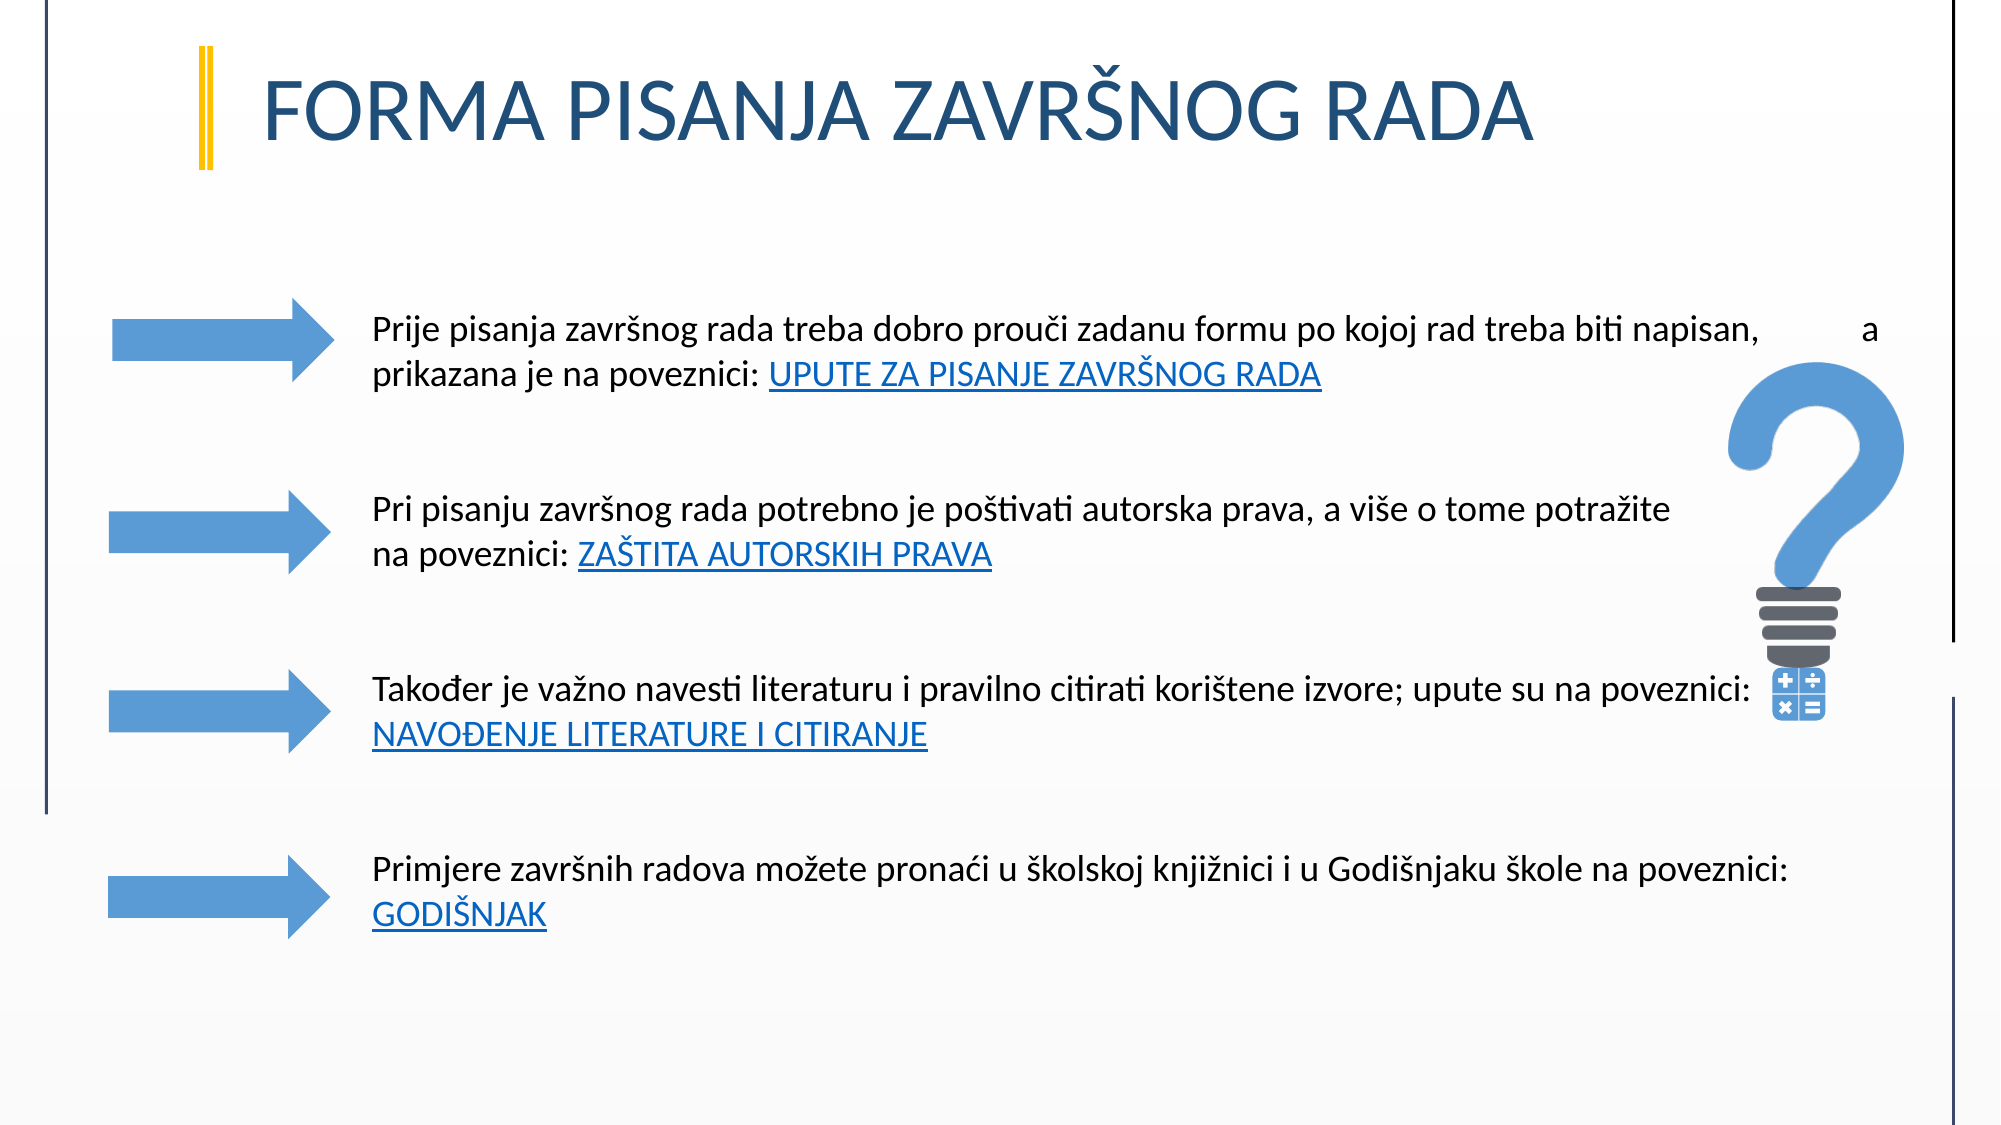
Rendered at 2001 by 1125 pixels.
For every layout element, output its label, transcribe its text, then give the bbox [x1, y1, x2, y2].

text_box [1771, 668, 1827, 722]
text_box FORMA PISANJA ZAVRŠNOG RADA [247, 41, 1673, 166]
text_box Prije pisanja završnog rada treba dobro prouči zadanu formu po kojoj rad treba biti napisan, a prikazana je na poveznici: UPUTE ZA PISANJE ZAVRŠNOG RADA Pri pisanju završnog rada potrebno je poštivati autorska prava, a više o tome potražite na poveznici: ZAŠTITA AUTORSKIH PRAVA Također je važno navesti literaturu i pravilno citirati korištene izvore; upute su na poveznici: NAVOĐENJE LITERATURE I CITIRANJE Primjere završnih radova možete pronaći u školskoj knjižnici i u Godišnjaku škole na poveznici: GODIŠNJAK [357, 297, 1897, 1032]
text_box [1951, 0, 1956, 643]
text_box [112, 297, 335, 383]
text_box [108, 854, 331, 940]
text_box [44, 0, 49, 816]
text_box [1951, 696, 1956, 1125]
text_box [199, 45, 214, 171]
text_box [108, 669, 331, 754]
text_box [108, 489, 331, 575]
picture [1728, 362, 1904, 668]
